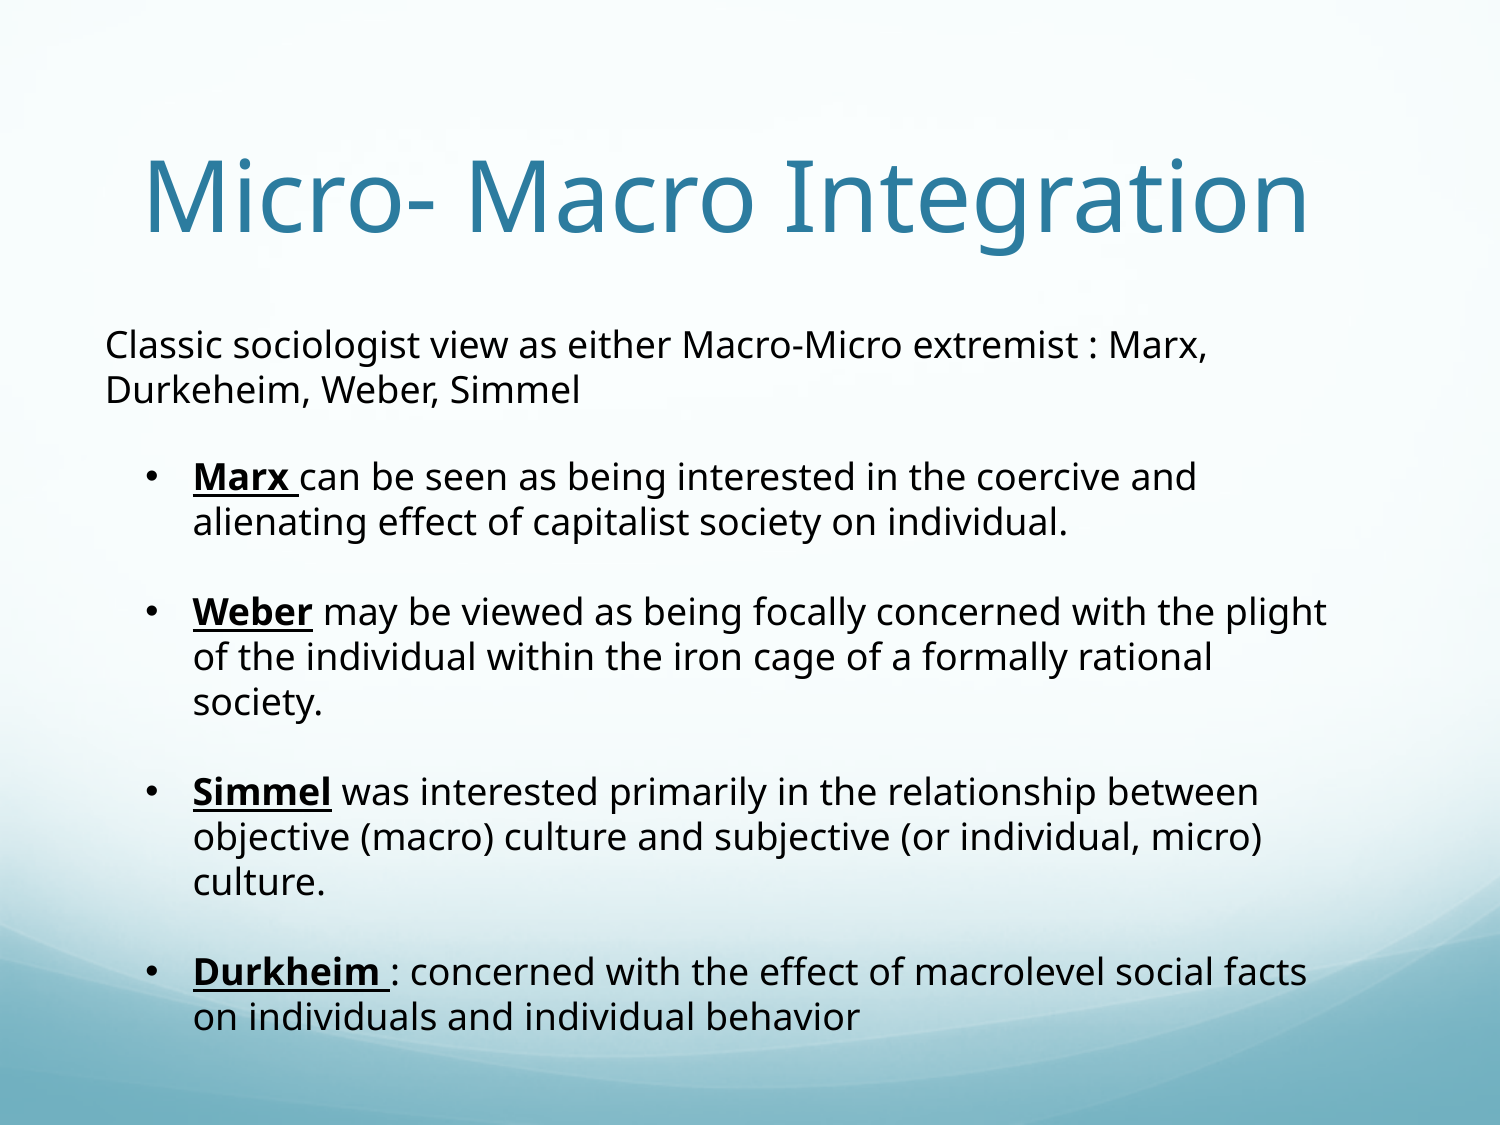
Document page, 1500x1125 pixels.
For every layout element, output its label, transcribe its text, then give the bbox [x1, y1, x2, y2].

text_box Micro- Macro Integration [90, 67, 1366, 260]
text_box Classic sociologist view as either Macro-Micro extremist : Marx, Durkeheim, Weber, Simmel [90, 313, 1421, 419]
text_box Marx can be seen as being interested in the coercive and alienating effect of capitalist society on individual. Weber may be viewed as being focally concerned with the plight of the individual within the iron cage of a formally rational society. Simmel was interested primarily in the relationship between objective (macro) culture and subjective (or individual, micro) culture. Durkheim : concerned with the effect of macrolevel social facts on individuals and individual behavior [130, 446, 1365, 1091]
